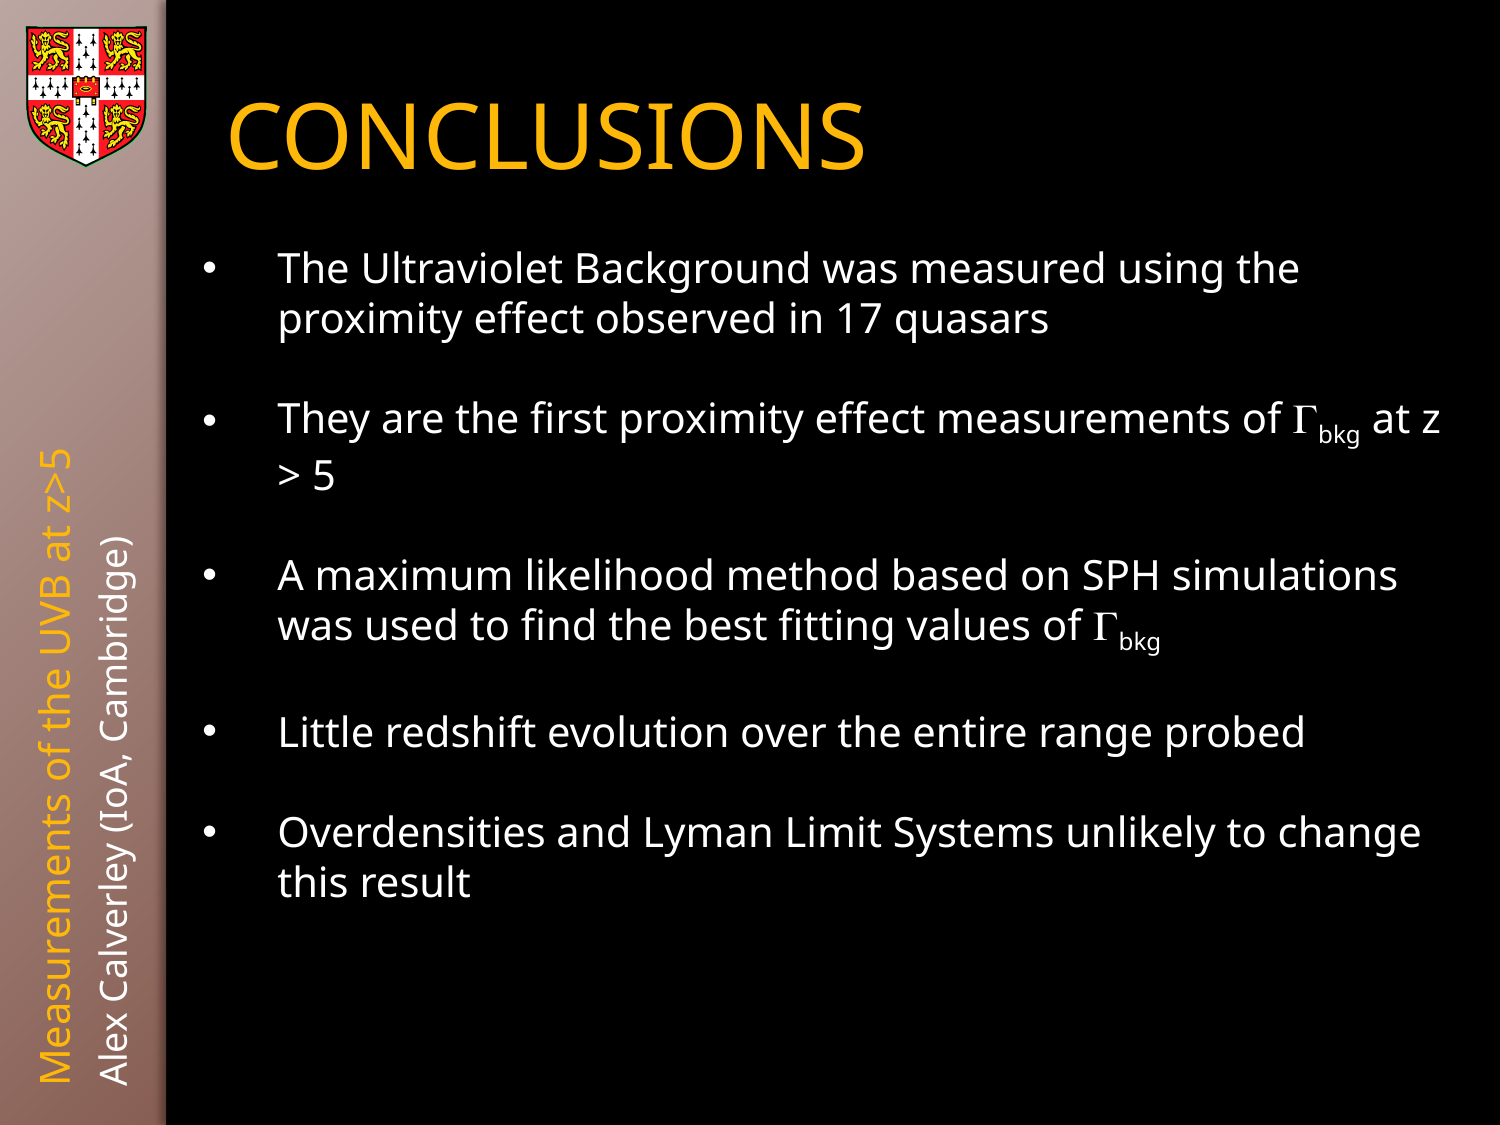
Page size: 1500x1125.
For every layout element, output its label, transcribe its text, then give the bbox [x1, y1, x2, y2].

text_box Alex Calverley (IoA, Cambridge) [86, 293, 142, 1102]
text_box The Ultraviolet Background was measured using the proximity effect observed in 17 quasars They are the first proximity effect measurements of bkg at z > 5 A maximum likelihood method based on SPH simulations was used to find the best fitting values of bkg Little redshift evolution over the entire range probed Overdensities and Lyman Limit Systems unlikely to change this result [187, 234, 1465, 914]
text_box Measurements of the UVB at z>5 [20, 178, 86, 1102]
picture [23, 23, 152, 169]
text_box CONCLUSIONS [210, 70, 1383, 195]
